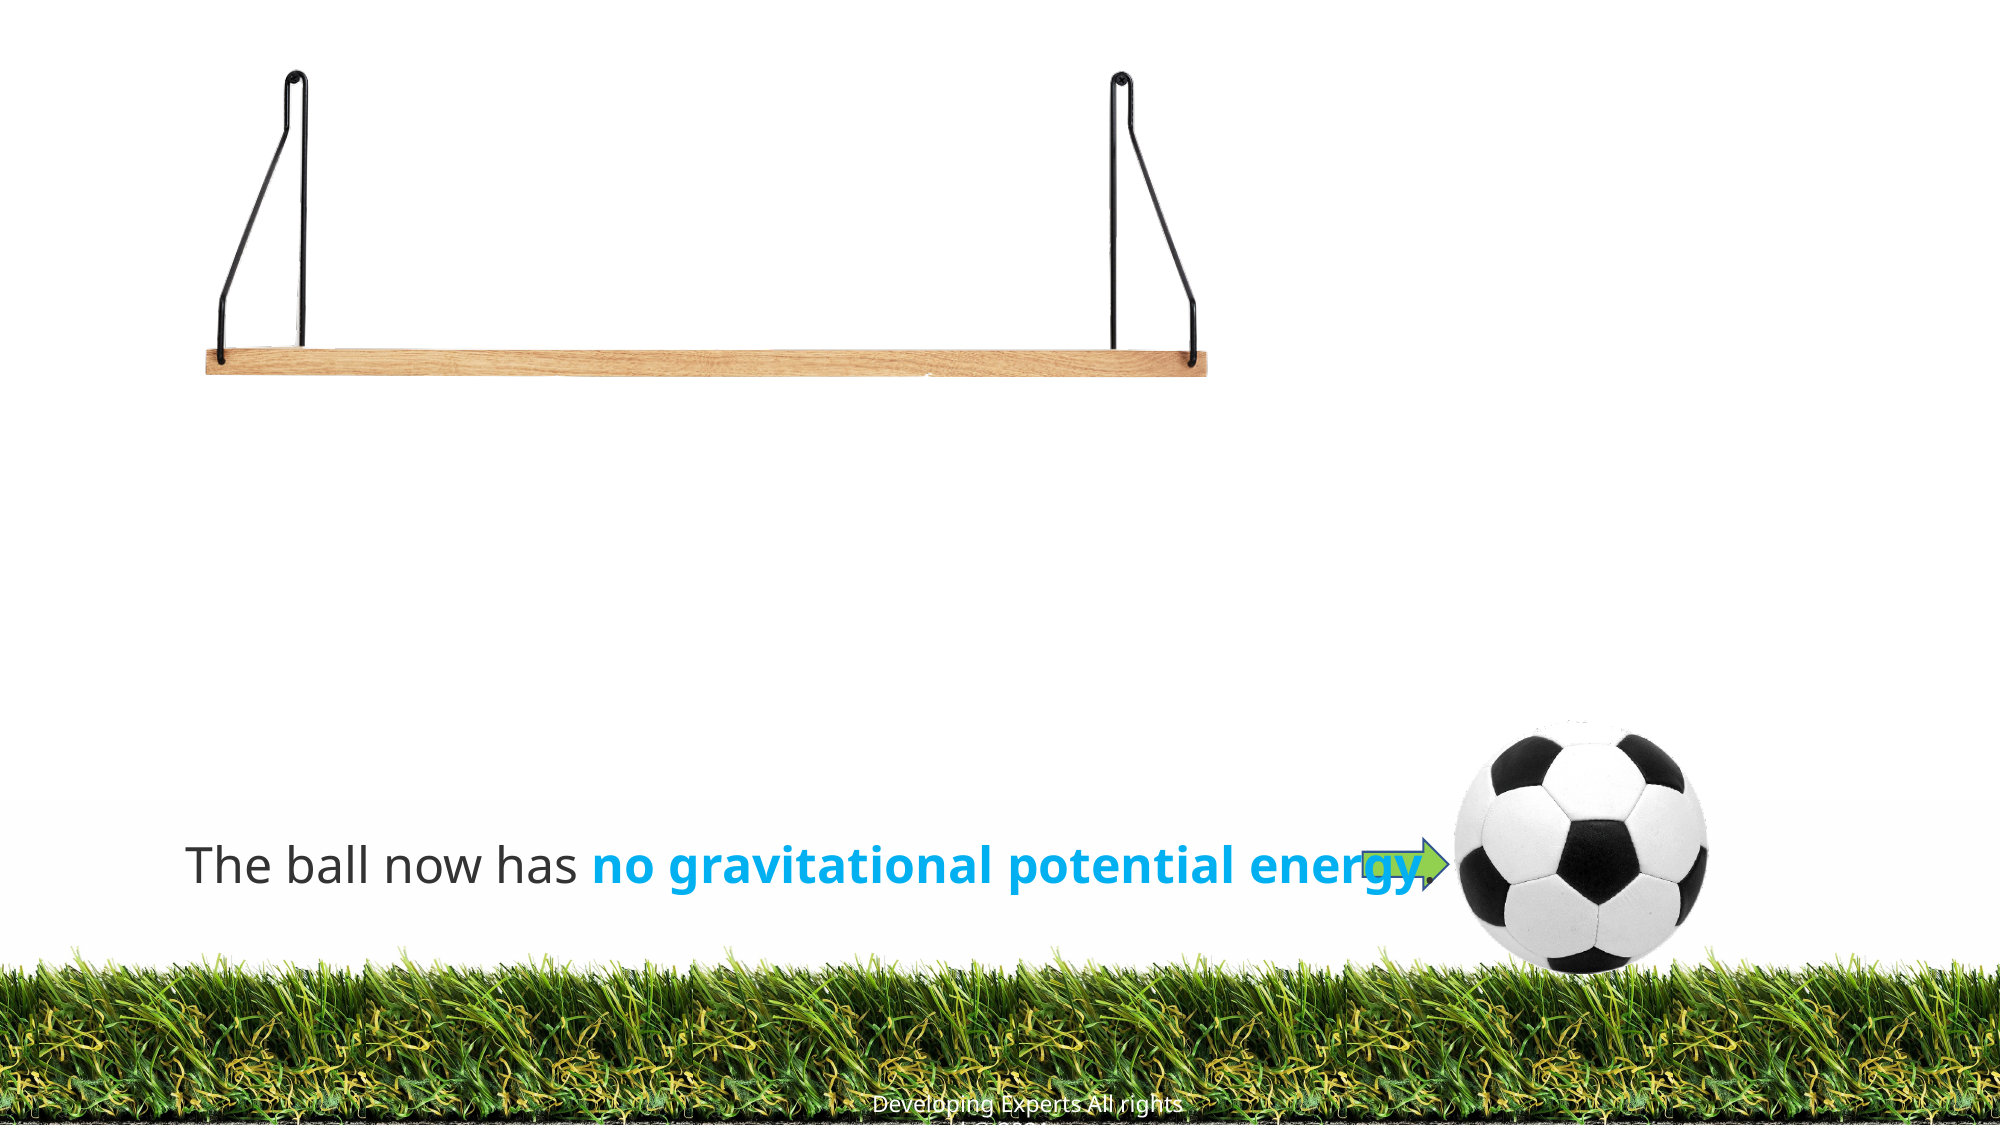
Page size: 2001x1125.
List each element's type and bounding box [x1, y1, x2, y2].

picture [88, 0, 1298, 673]
picture [0, 684, 2000, 1125]
